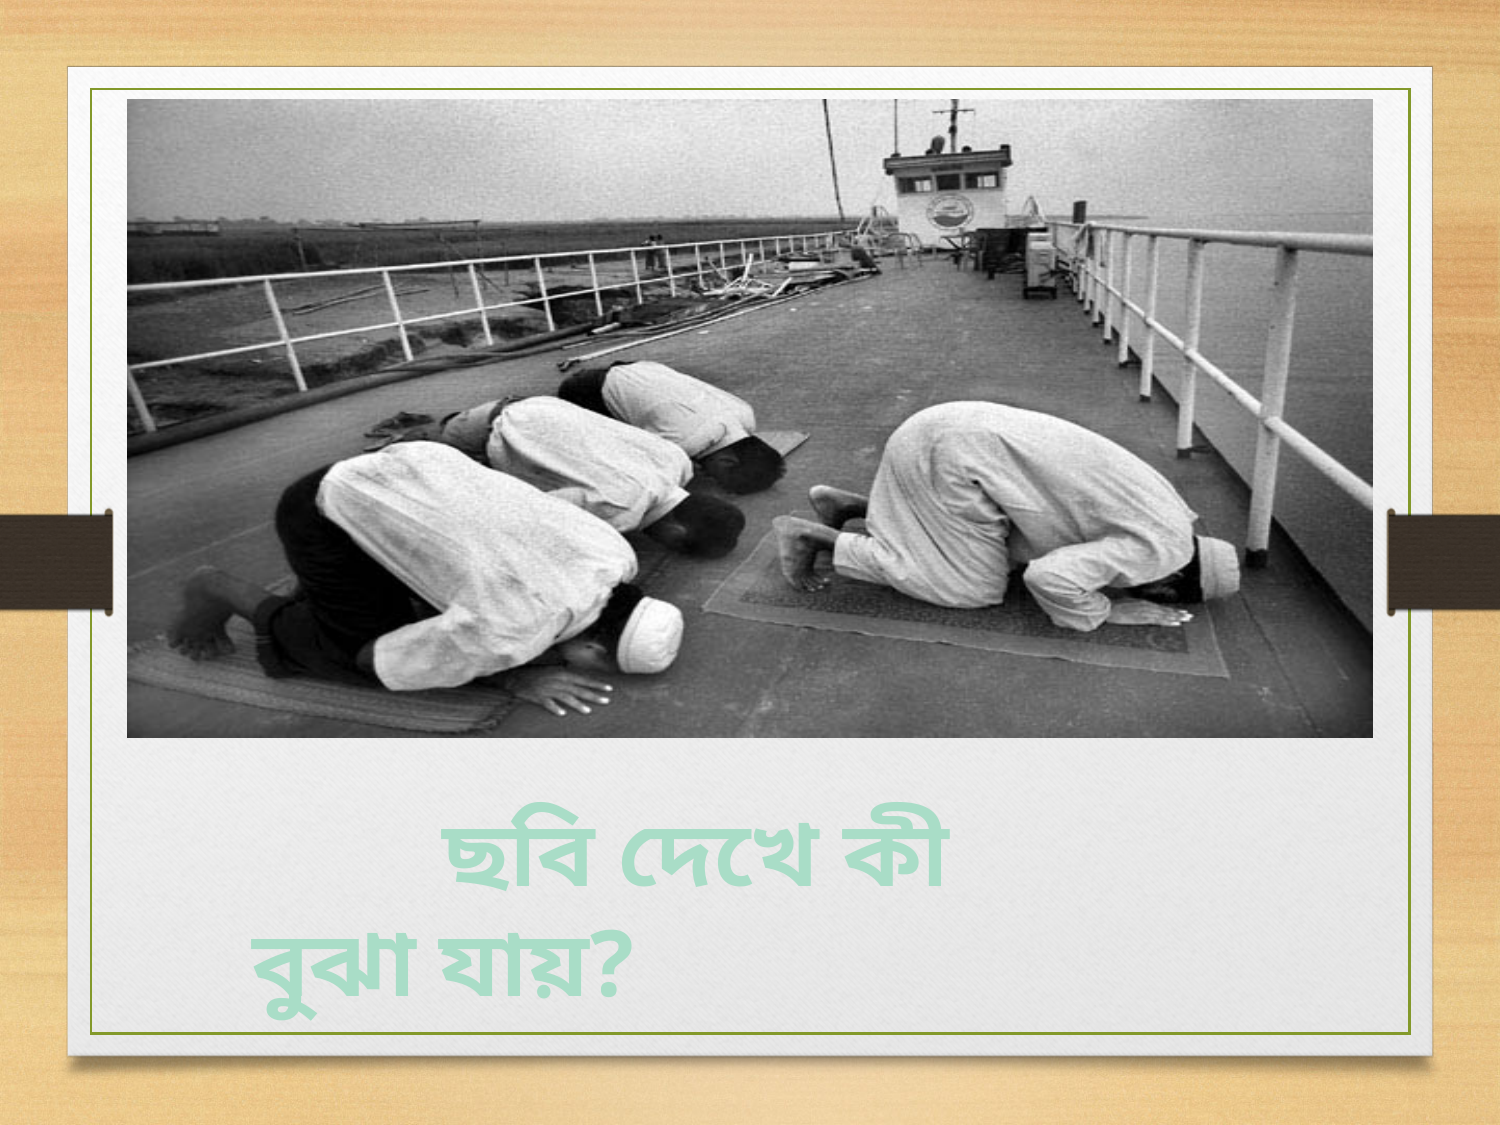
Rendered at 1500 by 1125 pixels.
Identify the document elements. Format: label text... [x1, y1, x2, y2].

text_box ছবি দেখে কী বুঝা যায়? [237, 787, 1138, 1023]
picture [0, 0, 1500, 1125]
